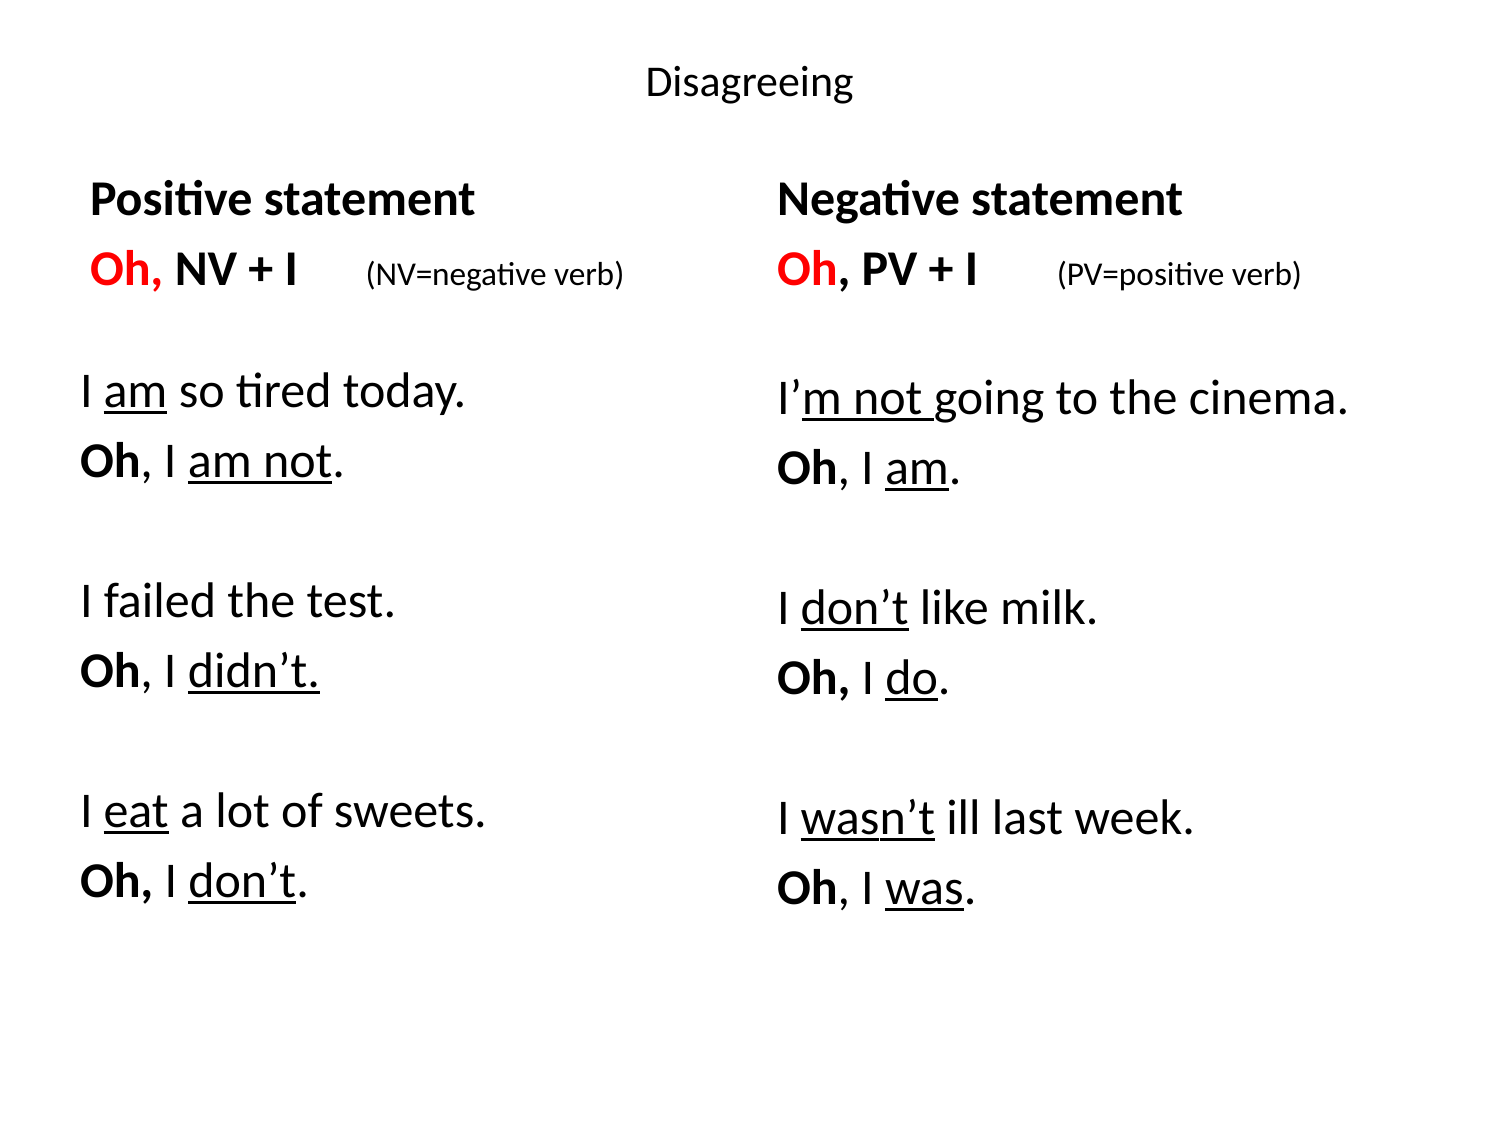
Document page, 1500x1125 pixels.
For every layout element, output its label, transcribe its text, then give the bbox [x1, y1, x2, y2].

list I am so tired today. Oh, I am not. I failed the test. Oh, I didn’t. I eat a lot of sweets. Oh, I don’t. [64, 349, 738, 999]
list I’m not going to the cinema. Oh, I am. I don’t like milk. Oh, I do. I wasn’t ill last week. Oh, I was. [761, 356, 1425, 1005]
list Negative statement Oh, PV + I (PV=positive verb) [761, 149, 1425, 303]
list Positive statement Oh, NV + I (NV=negative verb) [75, 137, 738, 303]
title Disagreeing [75, 45, 1425, 114]
